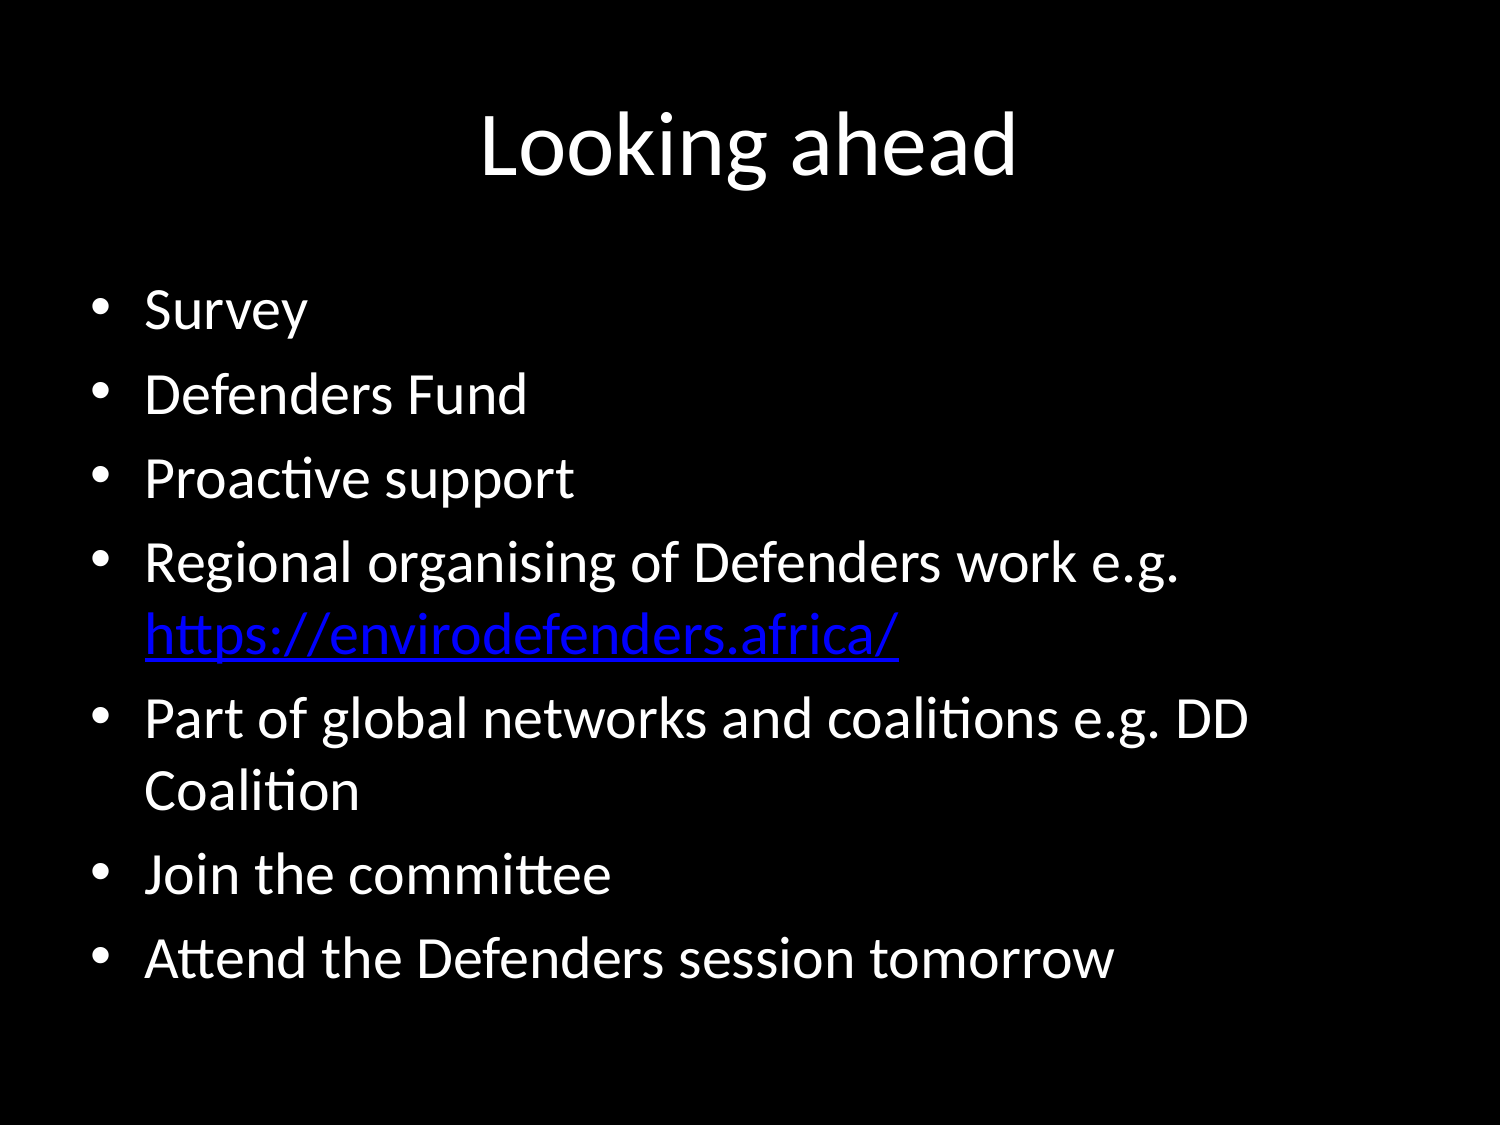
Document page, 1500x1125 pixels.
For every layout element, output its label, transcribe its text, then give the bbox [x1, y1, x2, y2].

list Survey Defenders Fund Proactive support Regional organising of Defenders work e.g. https://envirodefenders.africa/ Part of global networks and coalitions e.g. DD Coalition Join the committee Attend the Defenders session tomorrow [75, 262, 1425, 1005]
title Looking ahead [75, 45, 1425, 233]
